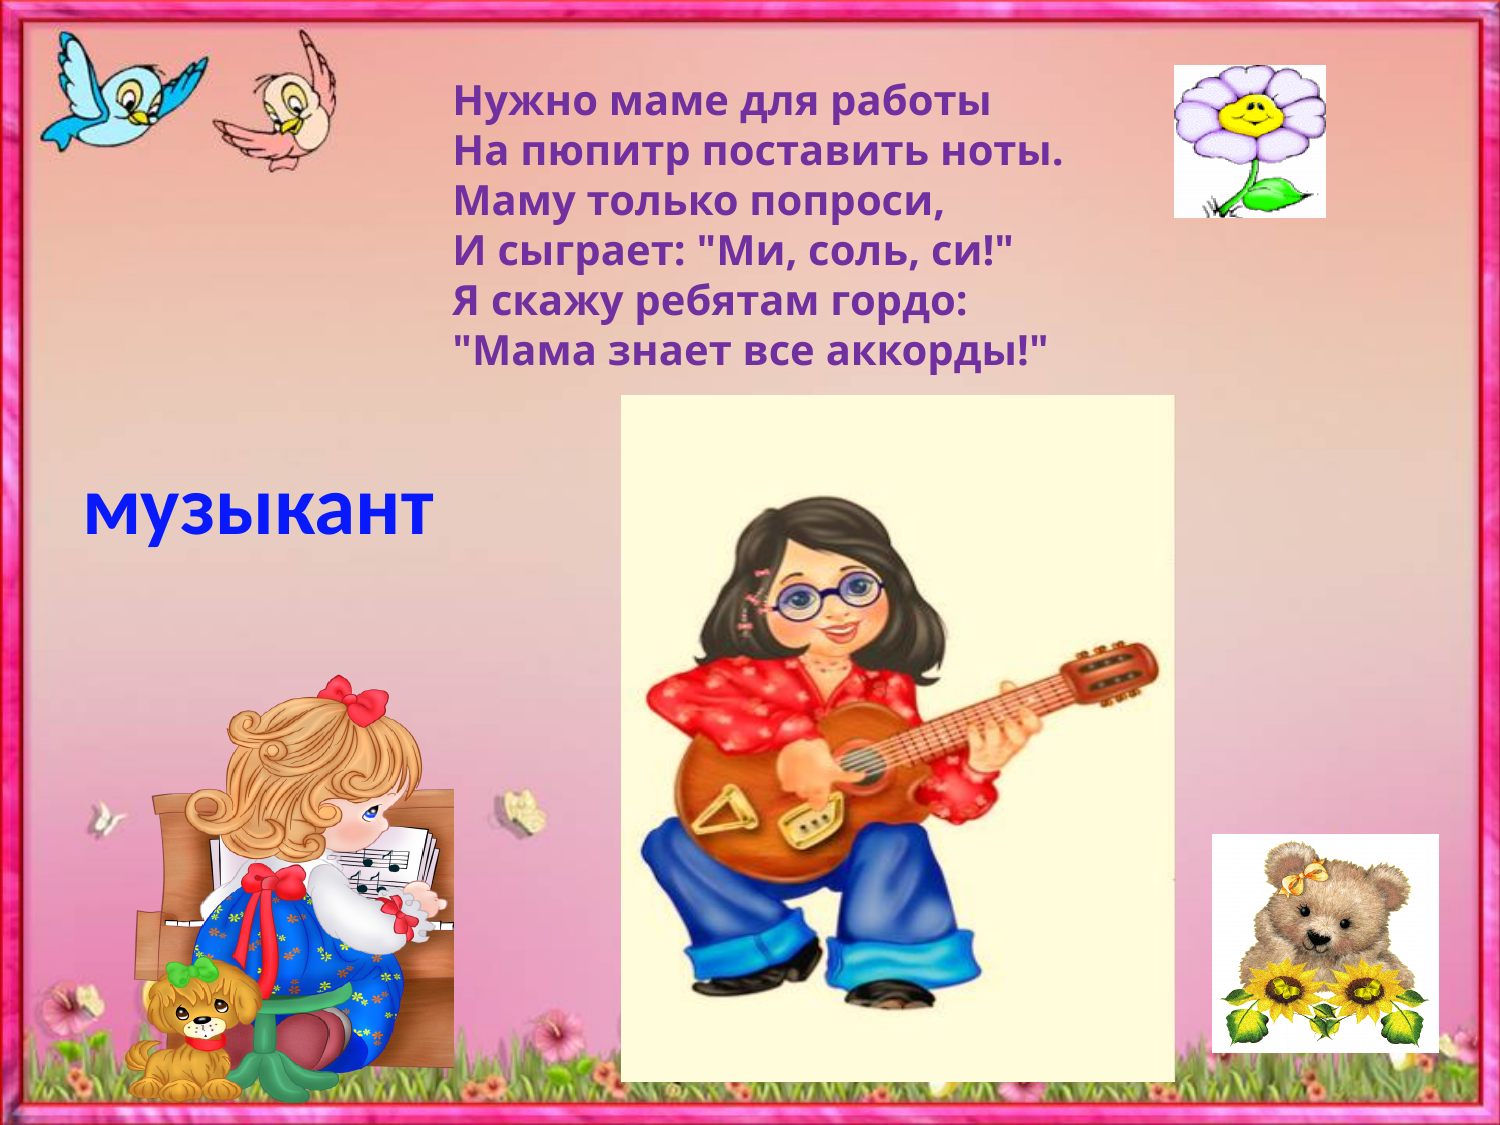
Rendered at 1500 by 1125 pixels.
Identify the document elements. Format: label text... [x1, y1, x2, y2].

text_box Нужно маме для работы На пюпитр поставить ноты. Маму только попроси, И сыграет: "Ми, соль, си!" Я скажу ребятам гордо: "Мама знает все аккорды!" [437, 66, 1147, 382]
picture [0, 0, 1500, 1125]
text_box музыкант [67, 444, 449, 560]
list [1212, 833, 1439, 1053]
